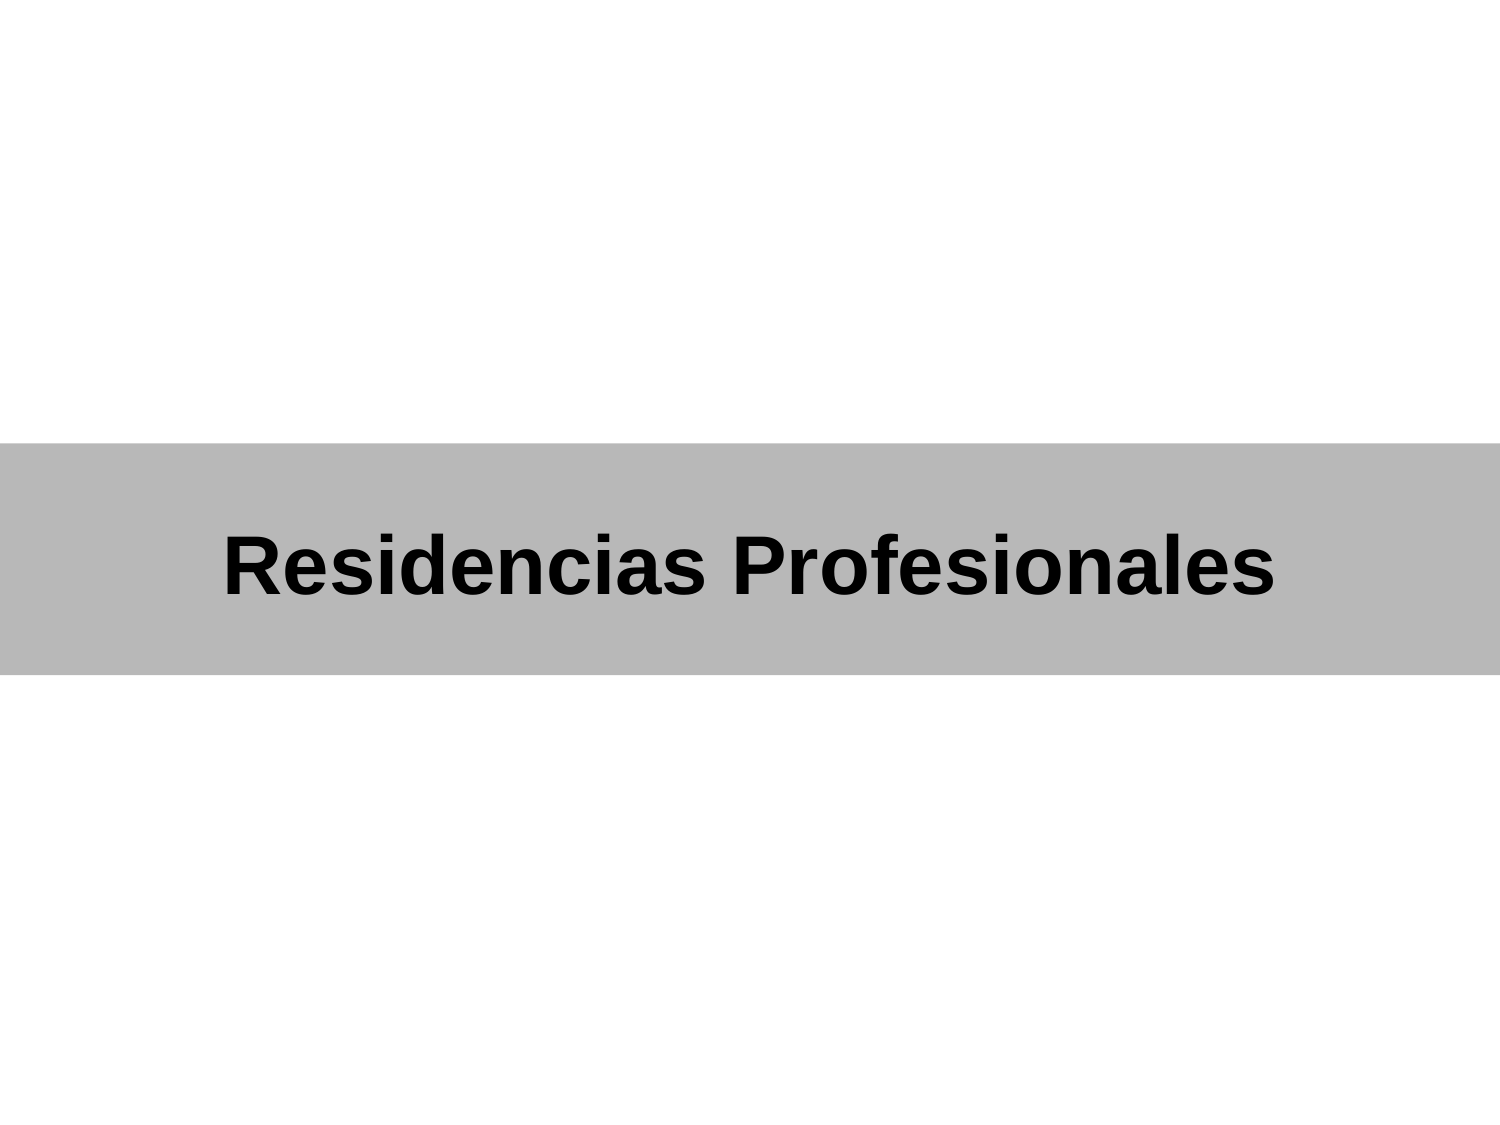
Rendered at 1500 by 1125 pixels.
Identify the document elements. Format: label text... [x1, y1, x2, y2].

text_box [0, 441, 1500, 677]
text_box Residencias Profesionales [64, 503, 1436, 649]
